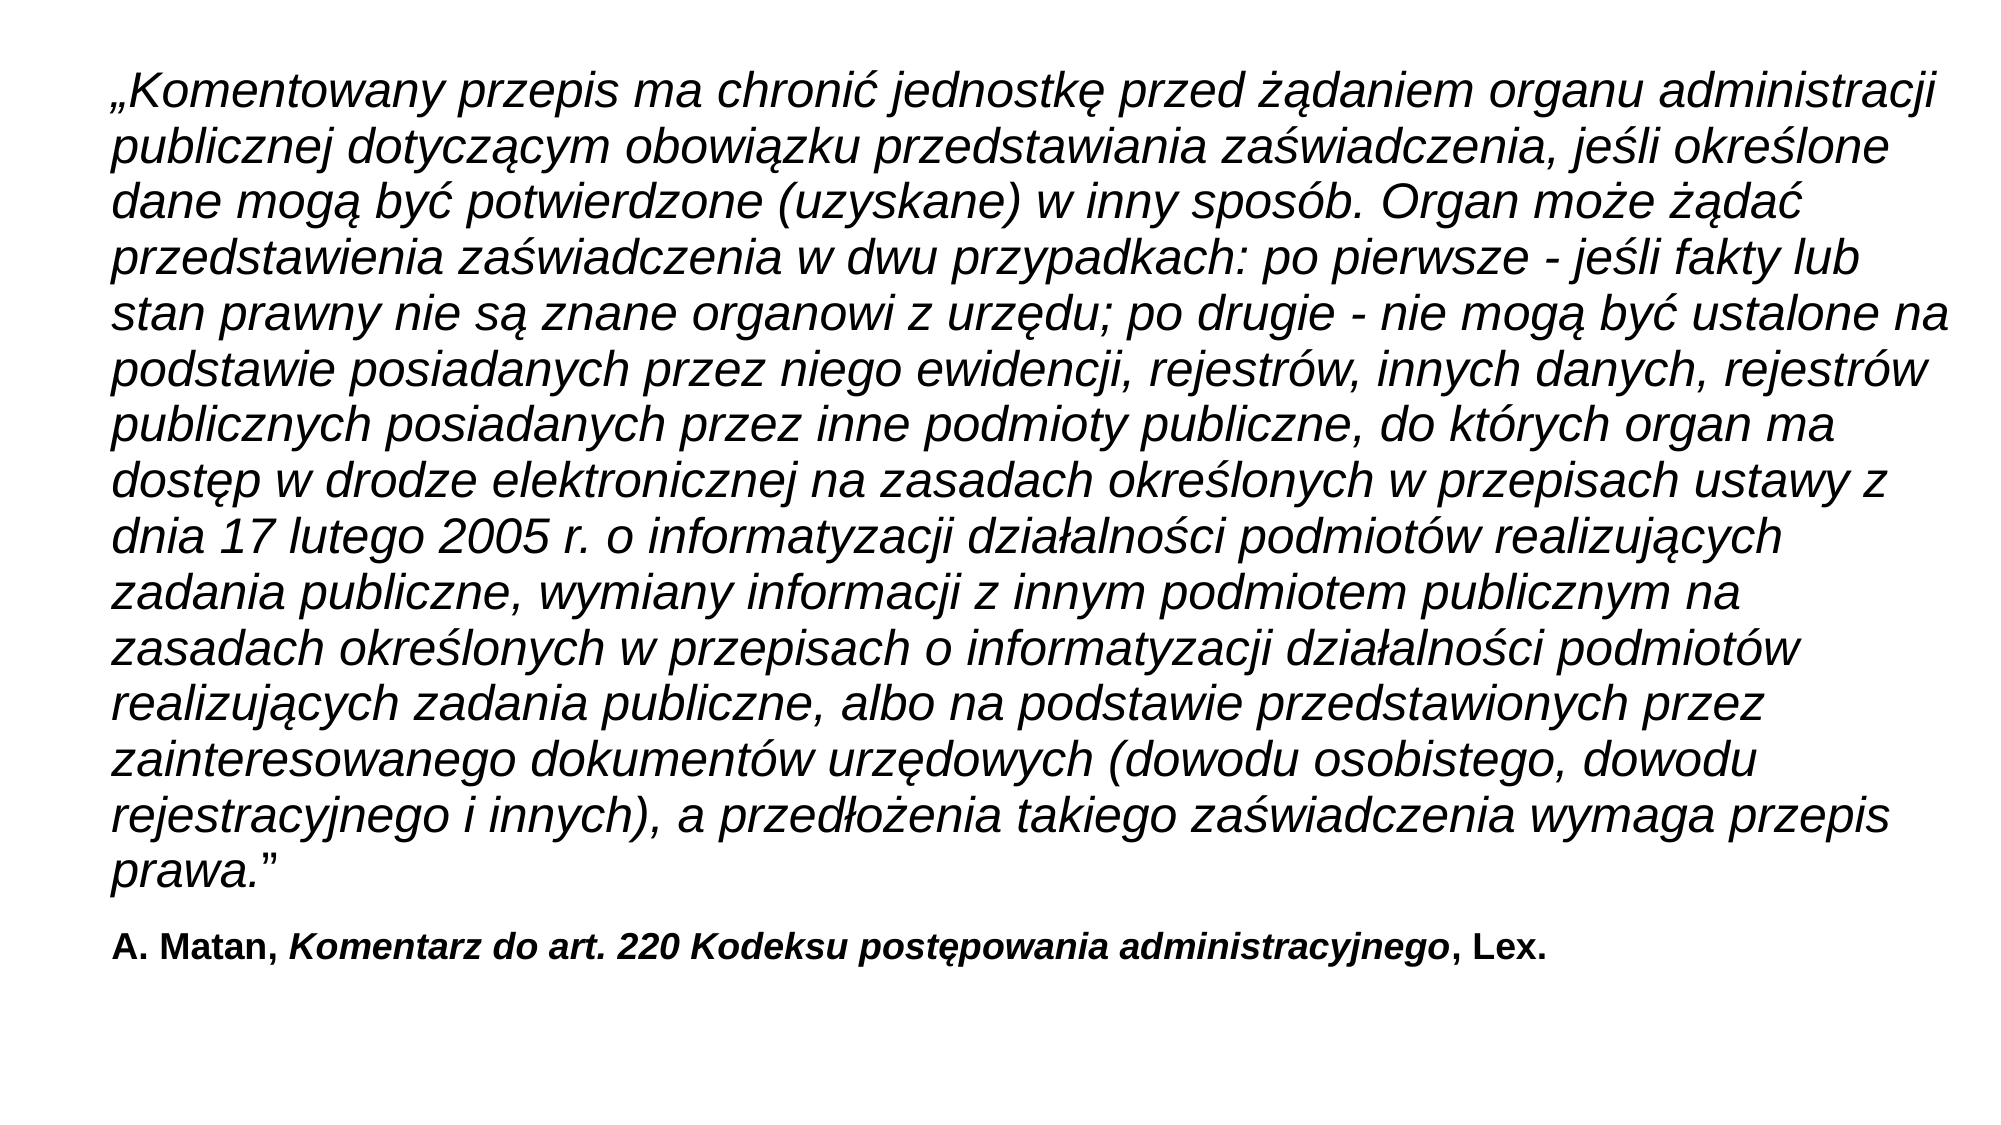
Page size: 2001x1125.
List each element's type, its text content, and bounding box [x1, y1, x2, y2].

list „Komentowany przepis ma chronić jednostkę przed żądaniem organu administracji publicznej dotyczącym obowiązku przedstawiania zaświadczenia, jeśli określone dane mogą być potwierdzone (uzyskane) w inny sposób. Organ może żądać przedstawienia zaświadczenia w dwu przypadkach: po pierwsze - jeśli fakty lub stan prawny nie są znane organowi z urzędu; po drugie - nie mogą być ustalone na podstawie posiadanych przez niego ewidencji, rejestrów, innych danych, rejestrów publicznych posiadanych przez inne podmioty publiczne, do których organ ma dostęp w drodze elektronicznej na zasadach określonych w przepisach ustawy z dnia 17 lutego 2005 r. o informatyzacji działalności podmiotów realizujących zadania publiczne, wymiany informacji z innym podmiotem publicznym na zasadach określonych w przepisach o informatyzacji działalności podmiotów realizujących zadania publiczne, albo na podstawie przedstawionych przez zainteresowanego dokumentów urzędowych (dowodu osobistego, dowodu rejestracyjnego i innych), a przedłożenia takiego zaświadczenia wymaga przepis prawa.” A. Matan, Komentarz do art. 220 Kodeksu postępowania administracyjnego, Lex. [60, 58, 1959, 1042]
